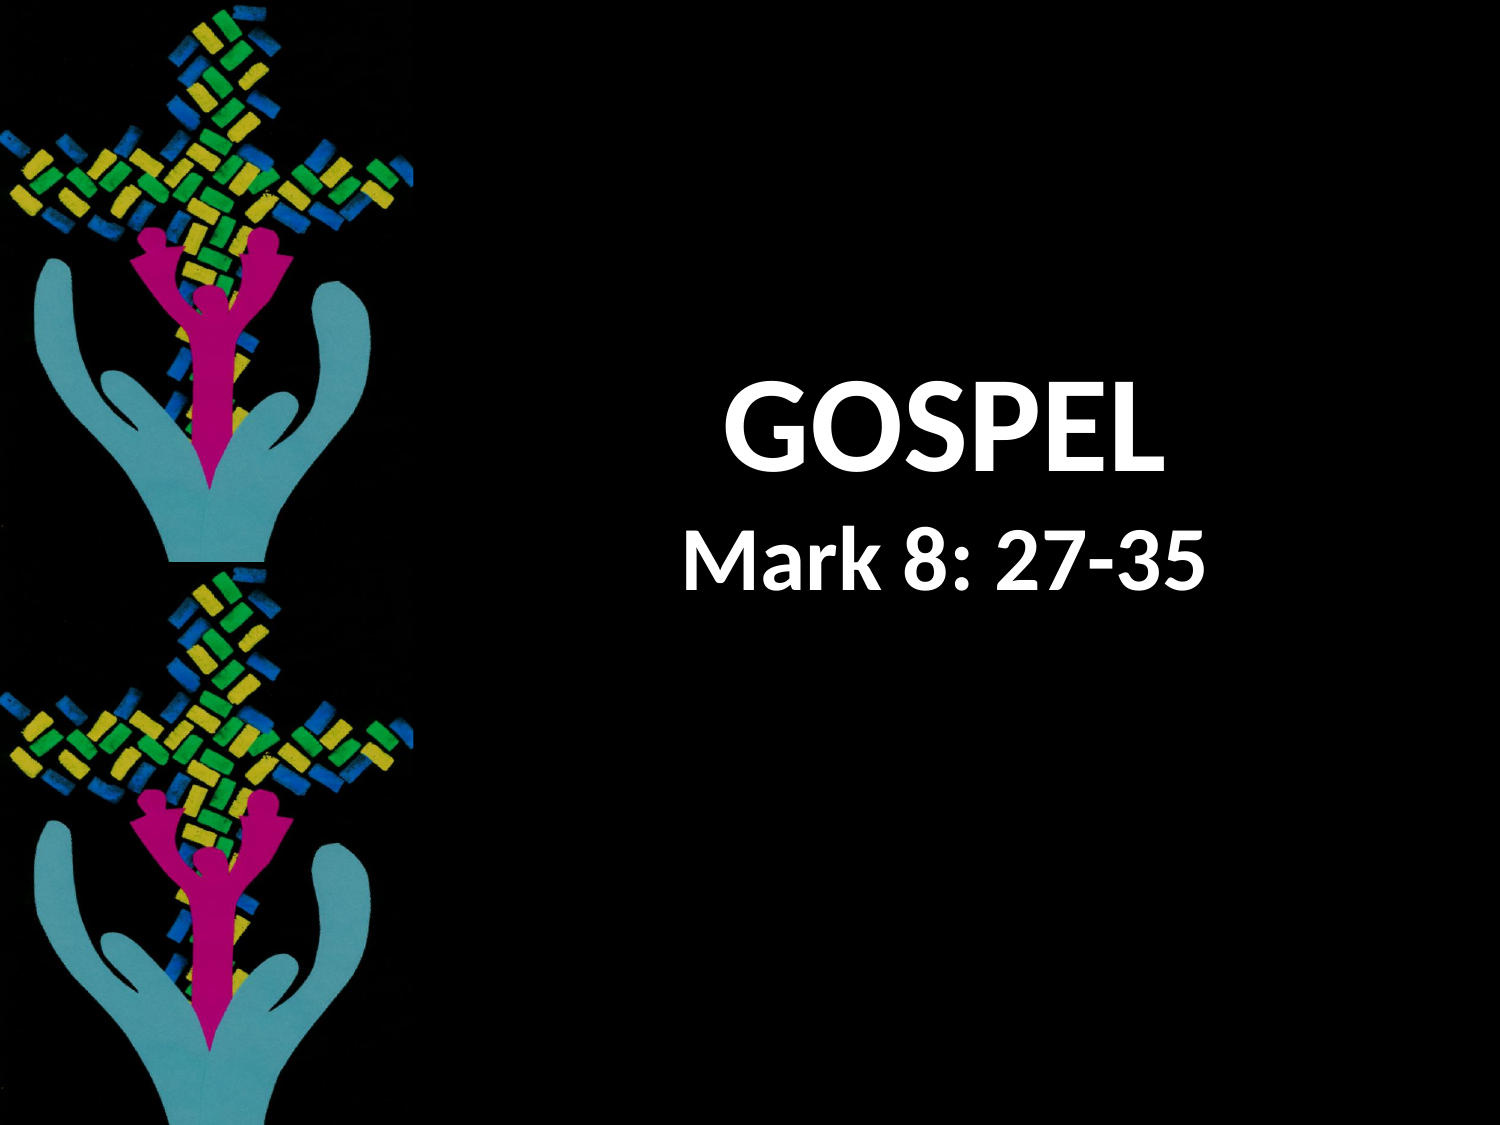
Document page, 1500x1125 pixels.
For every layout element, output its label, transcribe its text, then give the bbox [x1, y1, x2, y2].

text_box GOSPEL Mark 8: 27-35 [430, 326, 1459, 616]
picture [0, 0, 414, 1125]
